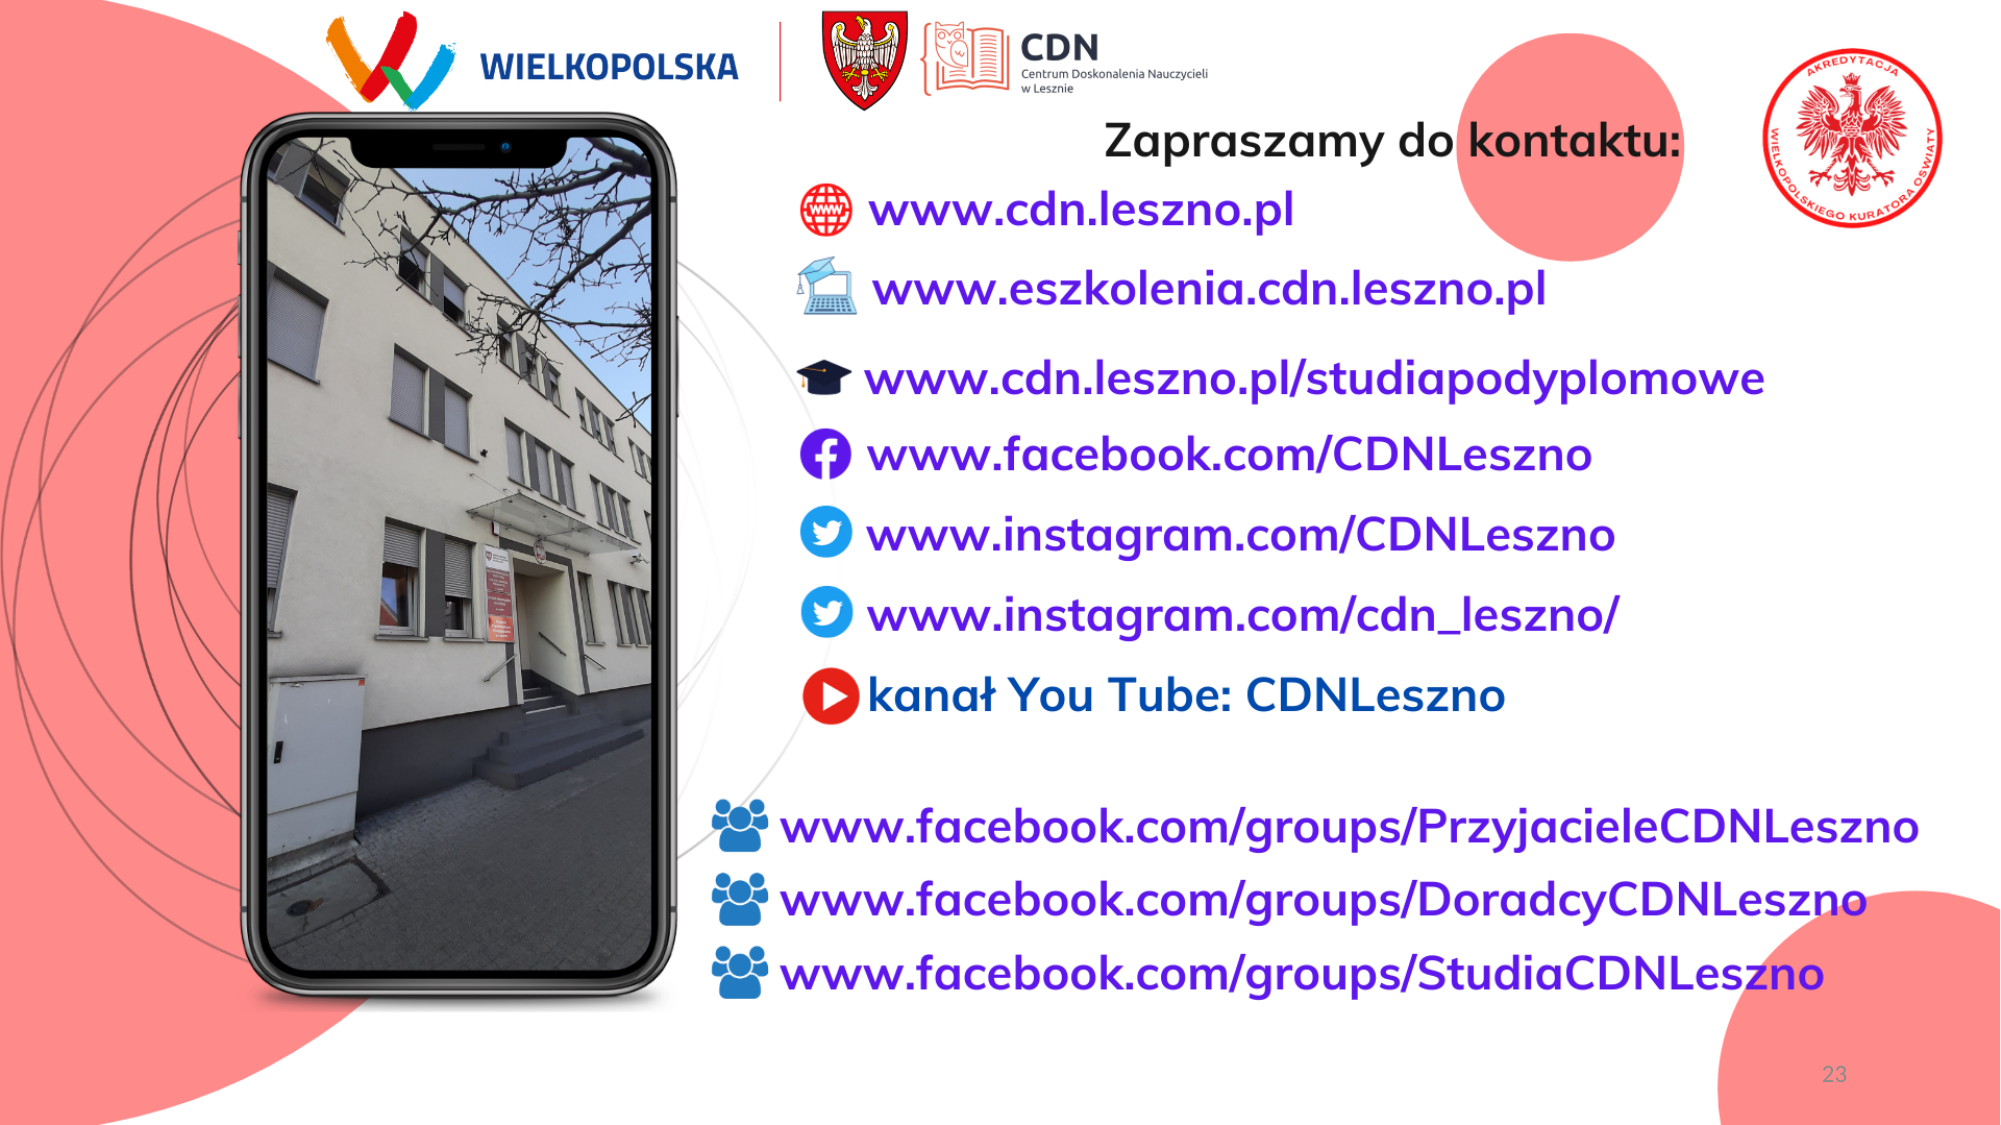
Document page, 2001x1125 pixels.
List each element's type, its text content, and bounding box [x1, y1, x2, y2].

slide_number 23 [1412, 1042, 1863, 1103]
picture [0, 0, 2001, 1125]
